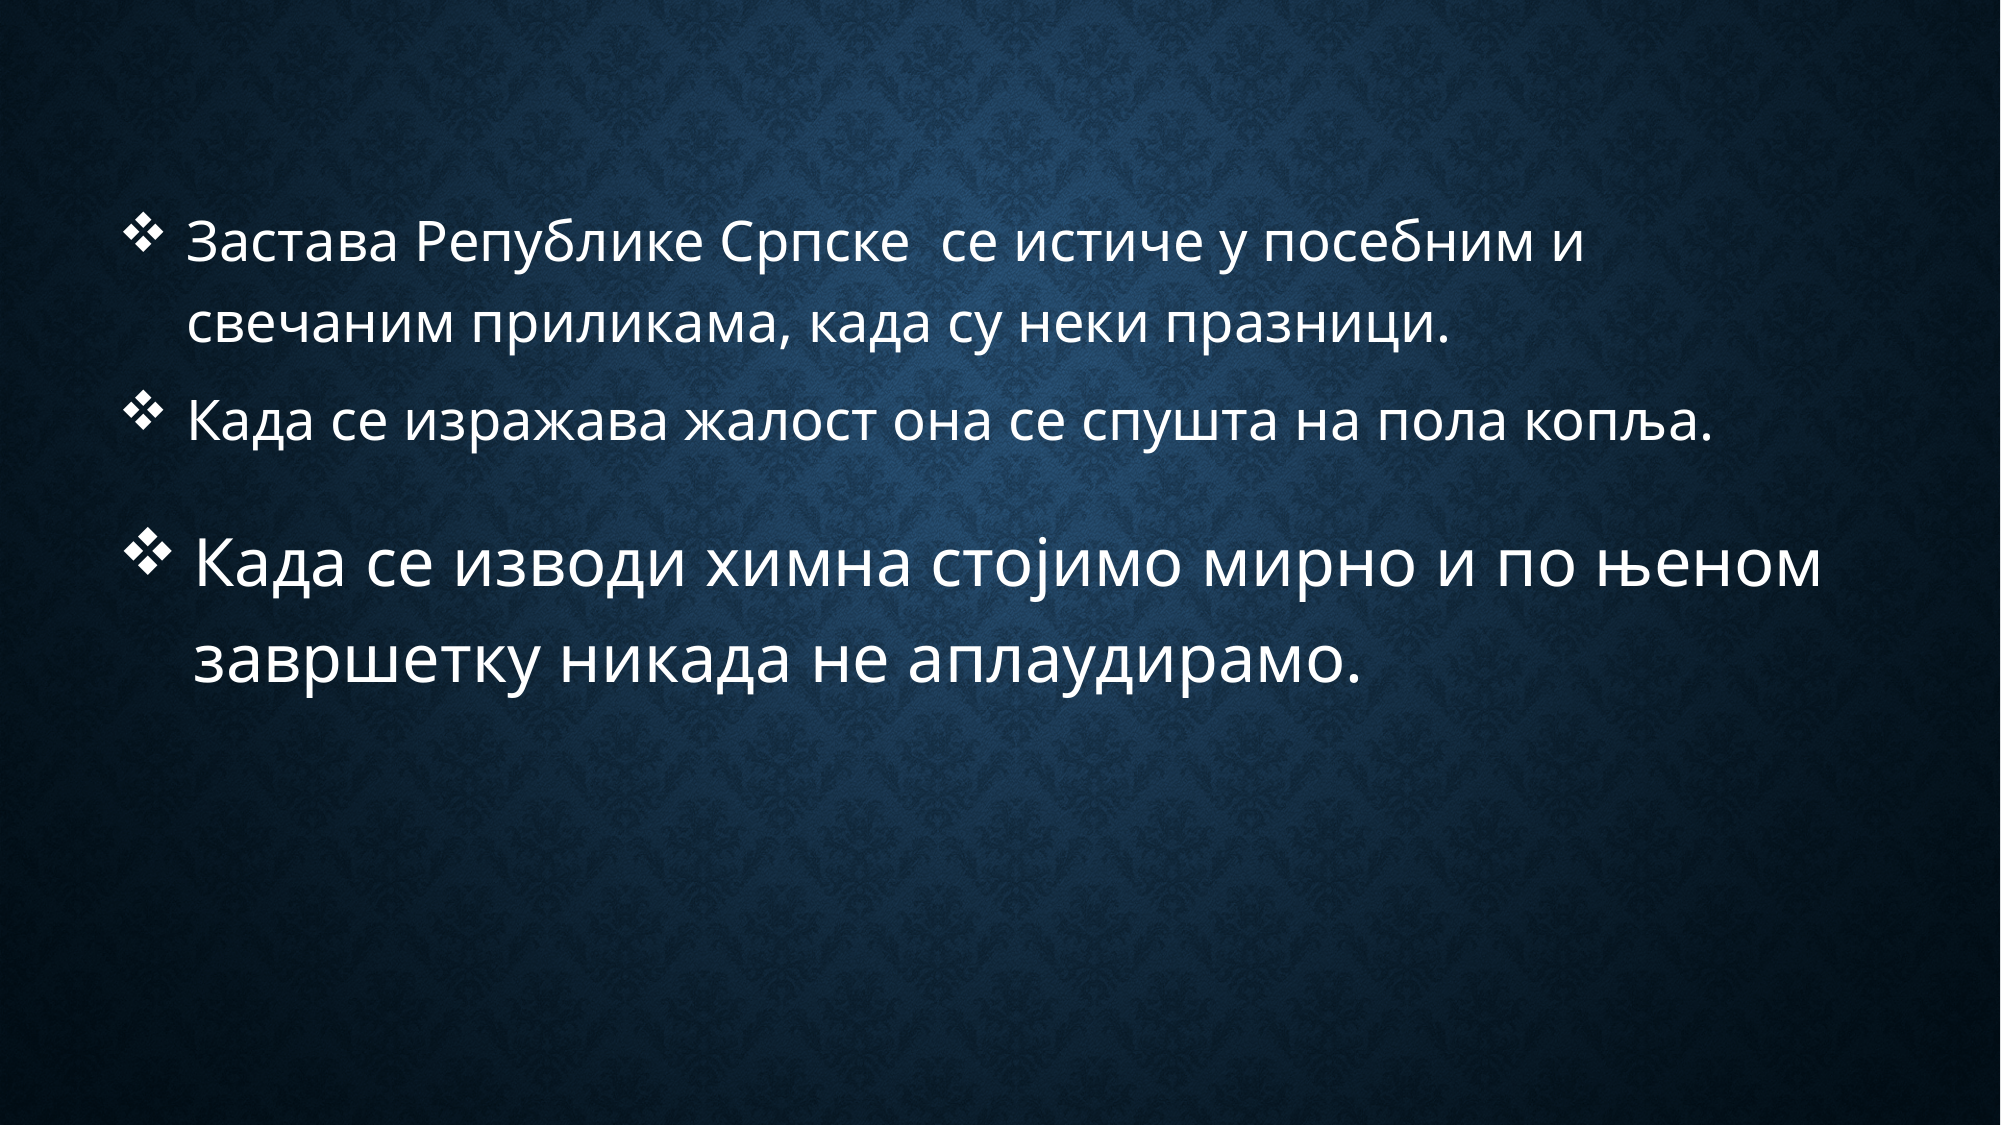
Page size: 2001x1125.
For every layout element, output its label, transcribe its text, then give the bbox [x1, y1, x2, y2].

text_box Када се изводи химна стојимо мирно и по њеном завршетку никада не аплаудирамо. [103, 460, 1864, 739]
list Застава Републике Српске се истиче у посебним и свечаним приликама, када су неки празници. Када се изражава жалост она се спушта на пола копља. [103, 182, 1864, 460]
